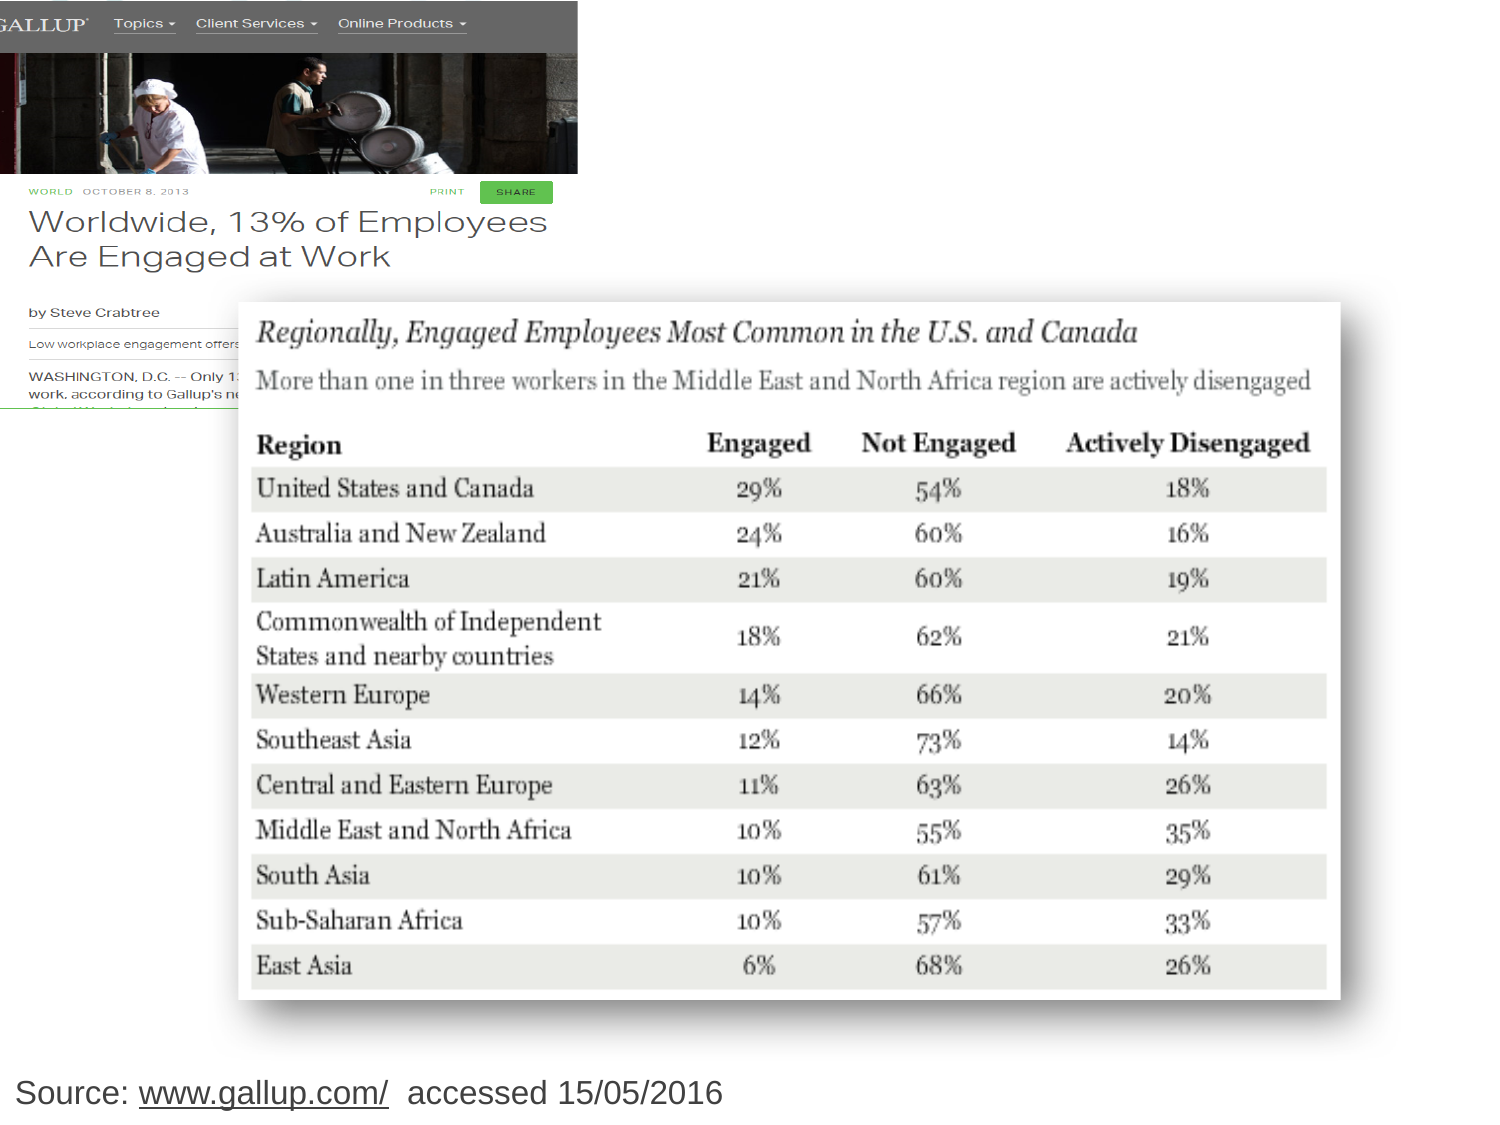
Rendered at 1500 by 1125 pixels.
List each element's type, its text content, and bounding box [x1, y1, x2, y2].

picture [0, 0, 1500, 410]
text_box Source: www.gallup.com/ accessed 15/05/2016 [0, 1064, 998, 1119]
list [237, 302, 1341, 1000]
